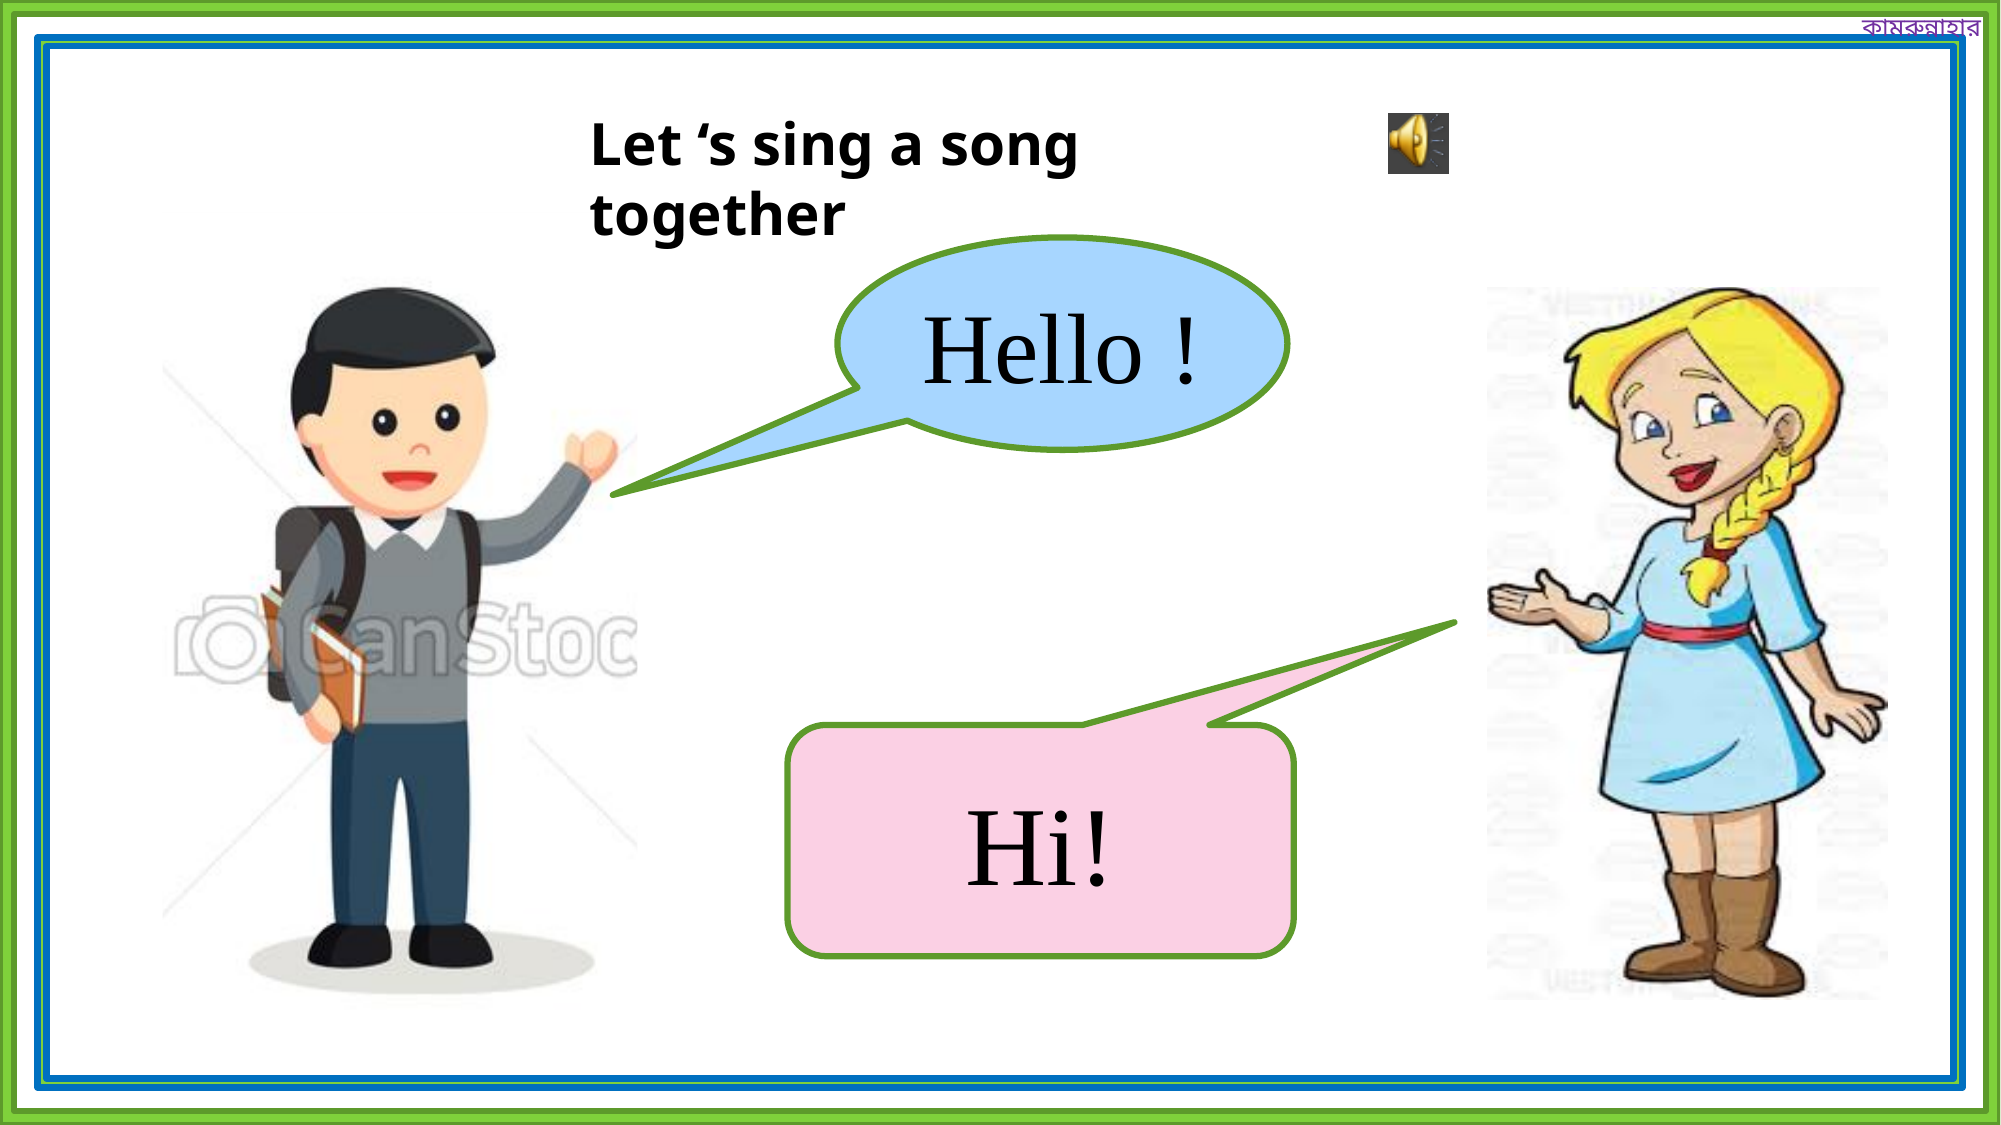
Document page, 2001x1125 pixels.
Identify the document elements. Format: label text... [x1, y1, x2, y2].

text_box Hello ! [646, 255, 1291, 490]
picture [162, 211, 638, 1054]
picture [1388, 113, 1450, 175]
text_box কামরুন্নাহার [1812, 4, 2000, 50]
text_box Let ‘s sing a song together [575, 99, 1350, 255]
picture [1487, 287, 1888, 1000]
text_box Hi! [784, 619, 1458, 960]
